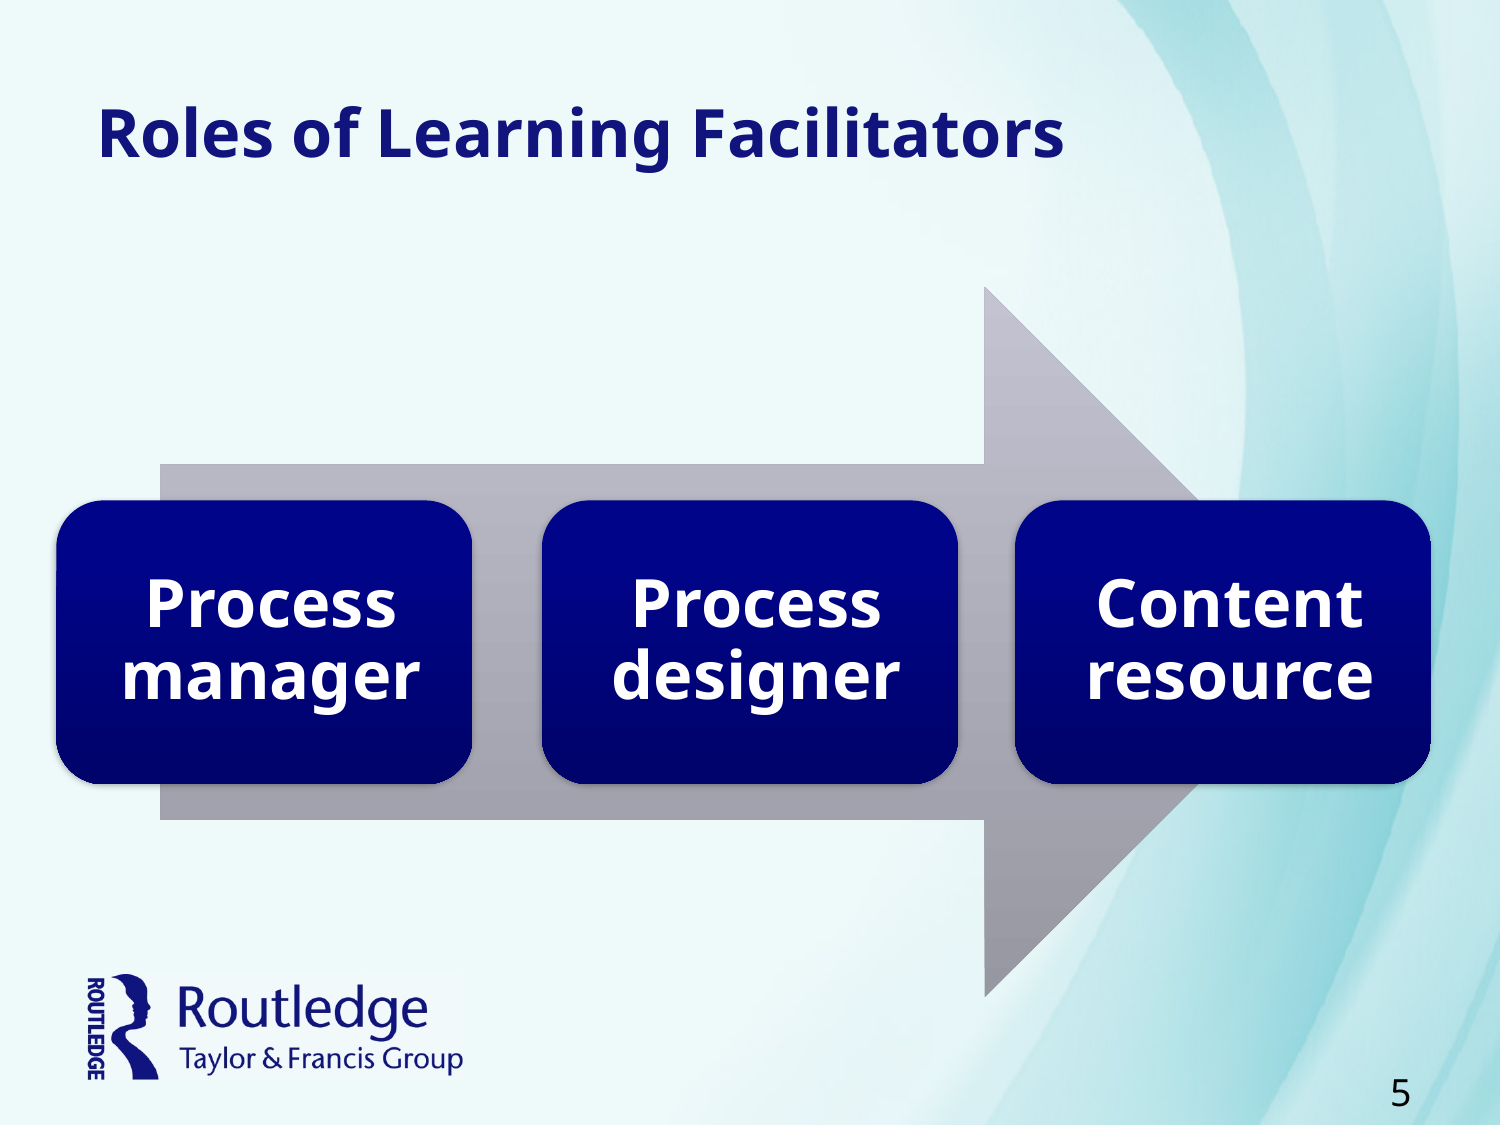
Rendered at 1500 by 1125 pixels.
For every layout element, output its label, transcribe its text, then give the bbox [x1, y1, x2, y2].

slide_number 5 [1375, 1061, 1500, 1103]
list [56, 287, 1444, 998]
title Roles of Learning Facilitators [50, 62, 1475, 200]
picture [0, 0, 1500, 1125]
